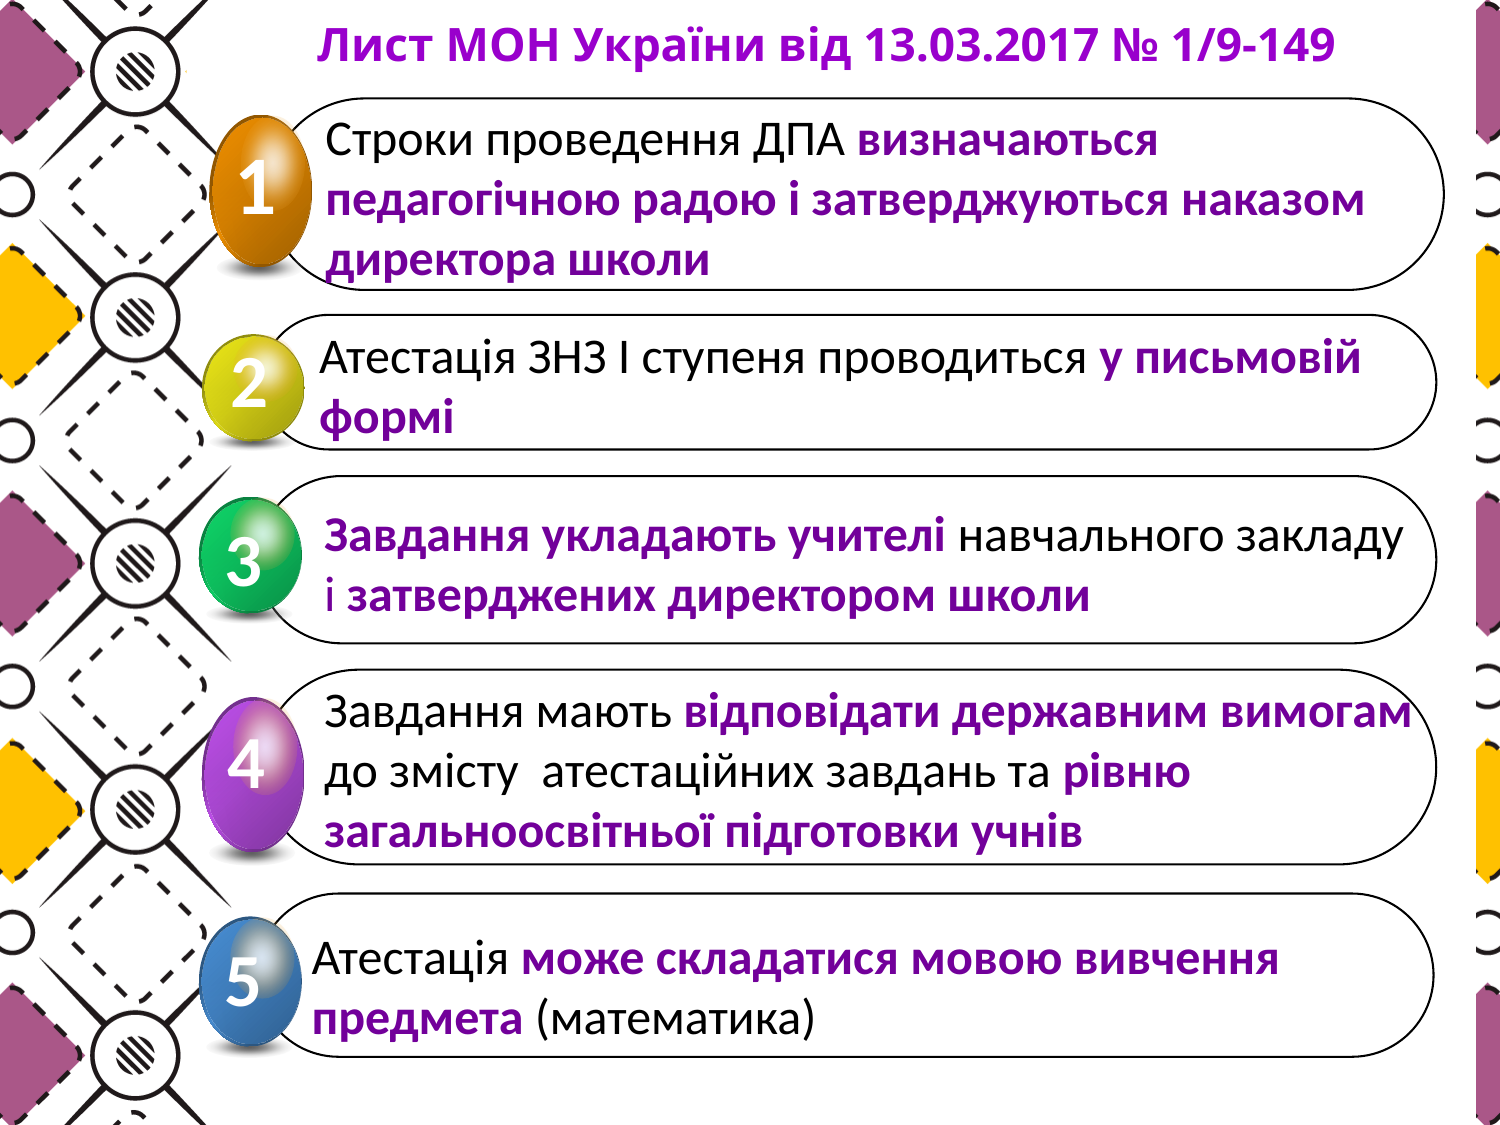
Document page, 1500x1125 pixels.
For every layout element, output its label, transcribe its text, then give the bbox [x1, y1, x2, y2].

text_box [209, 98, 1447, 296]
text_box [198, 476, 1437, 644]
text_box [198, 893, 1434, 1063]
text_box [201, 669, 1437, 891]
title Лист МОН України від 13.03.2017 № 1/9-149 [183, 0, 1470, 94]
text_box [201, 314, 1440, 455]
picture [0, 0, 1500, 1125]
